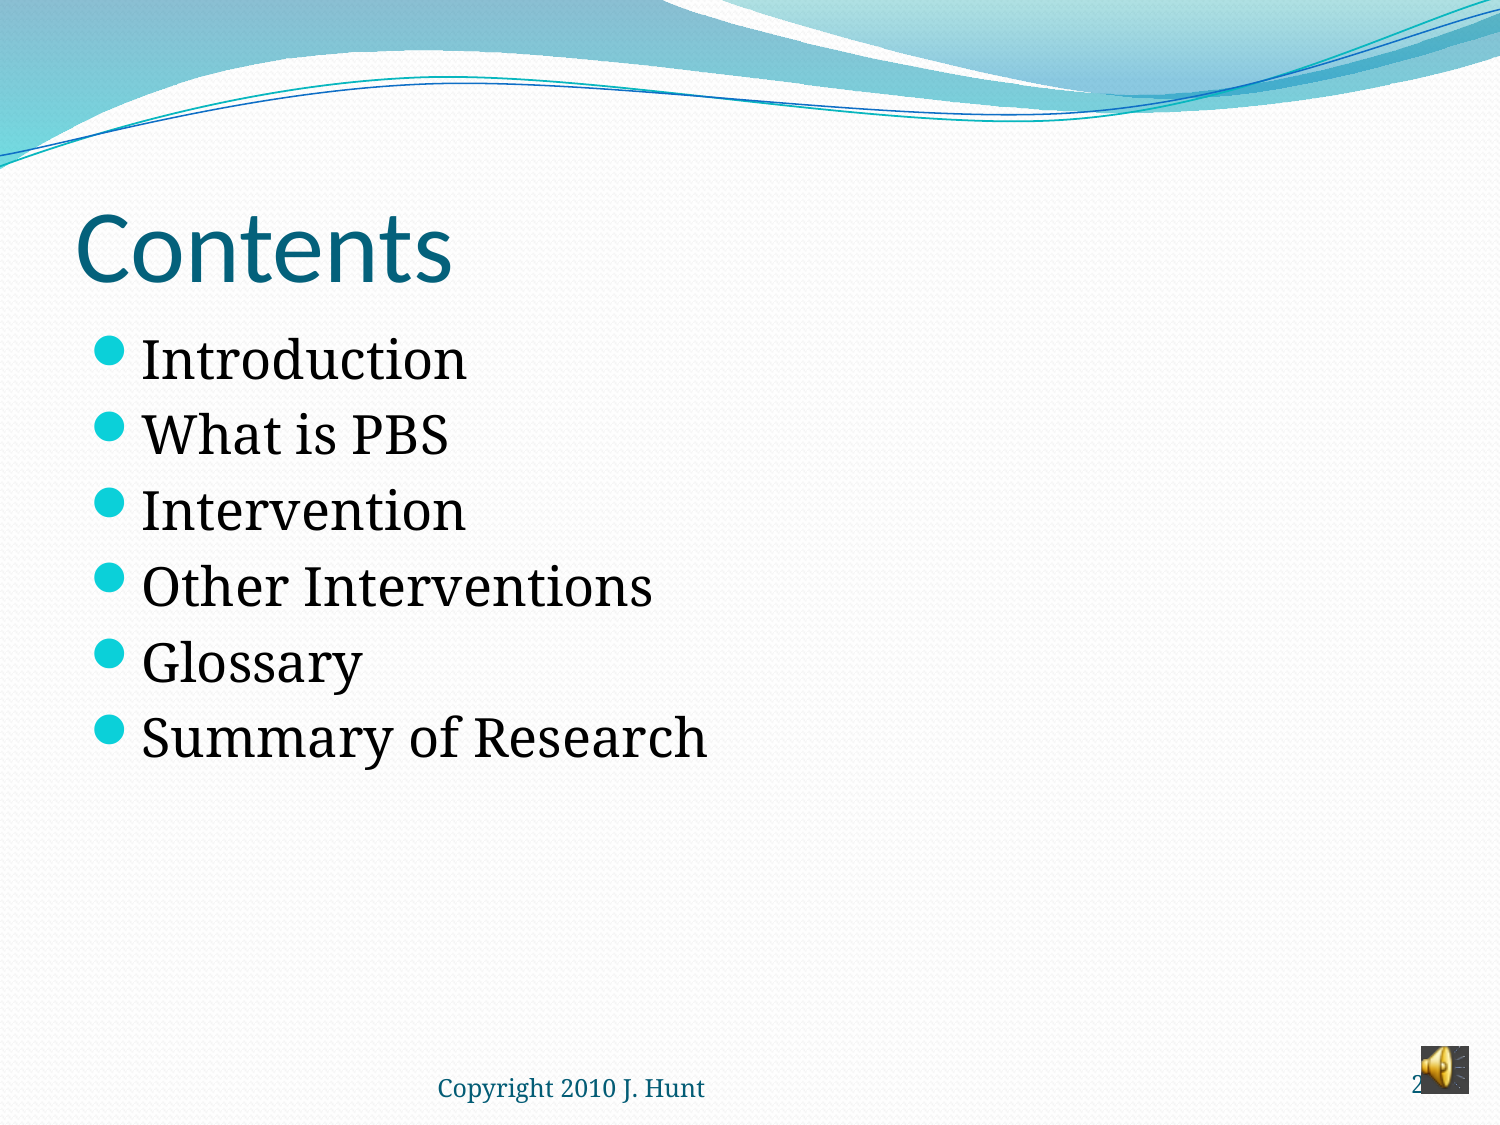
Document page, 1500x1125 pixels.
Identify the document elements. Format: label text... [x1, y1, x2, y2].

list Introduction What is PBS Intervention Other Interventions Glossary Summary of Research [74, 317, 1426, 1038]
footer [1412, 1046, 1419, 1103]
slide_number 2 [1299, 1042, 1425, 1103]
footer Copyright 2010 J. Hunt [437, 1042, 988, 1103]
title Contents [74, 115, 1426, 304]
picture [1419, 1044, 1471, 1096]
